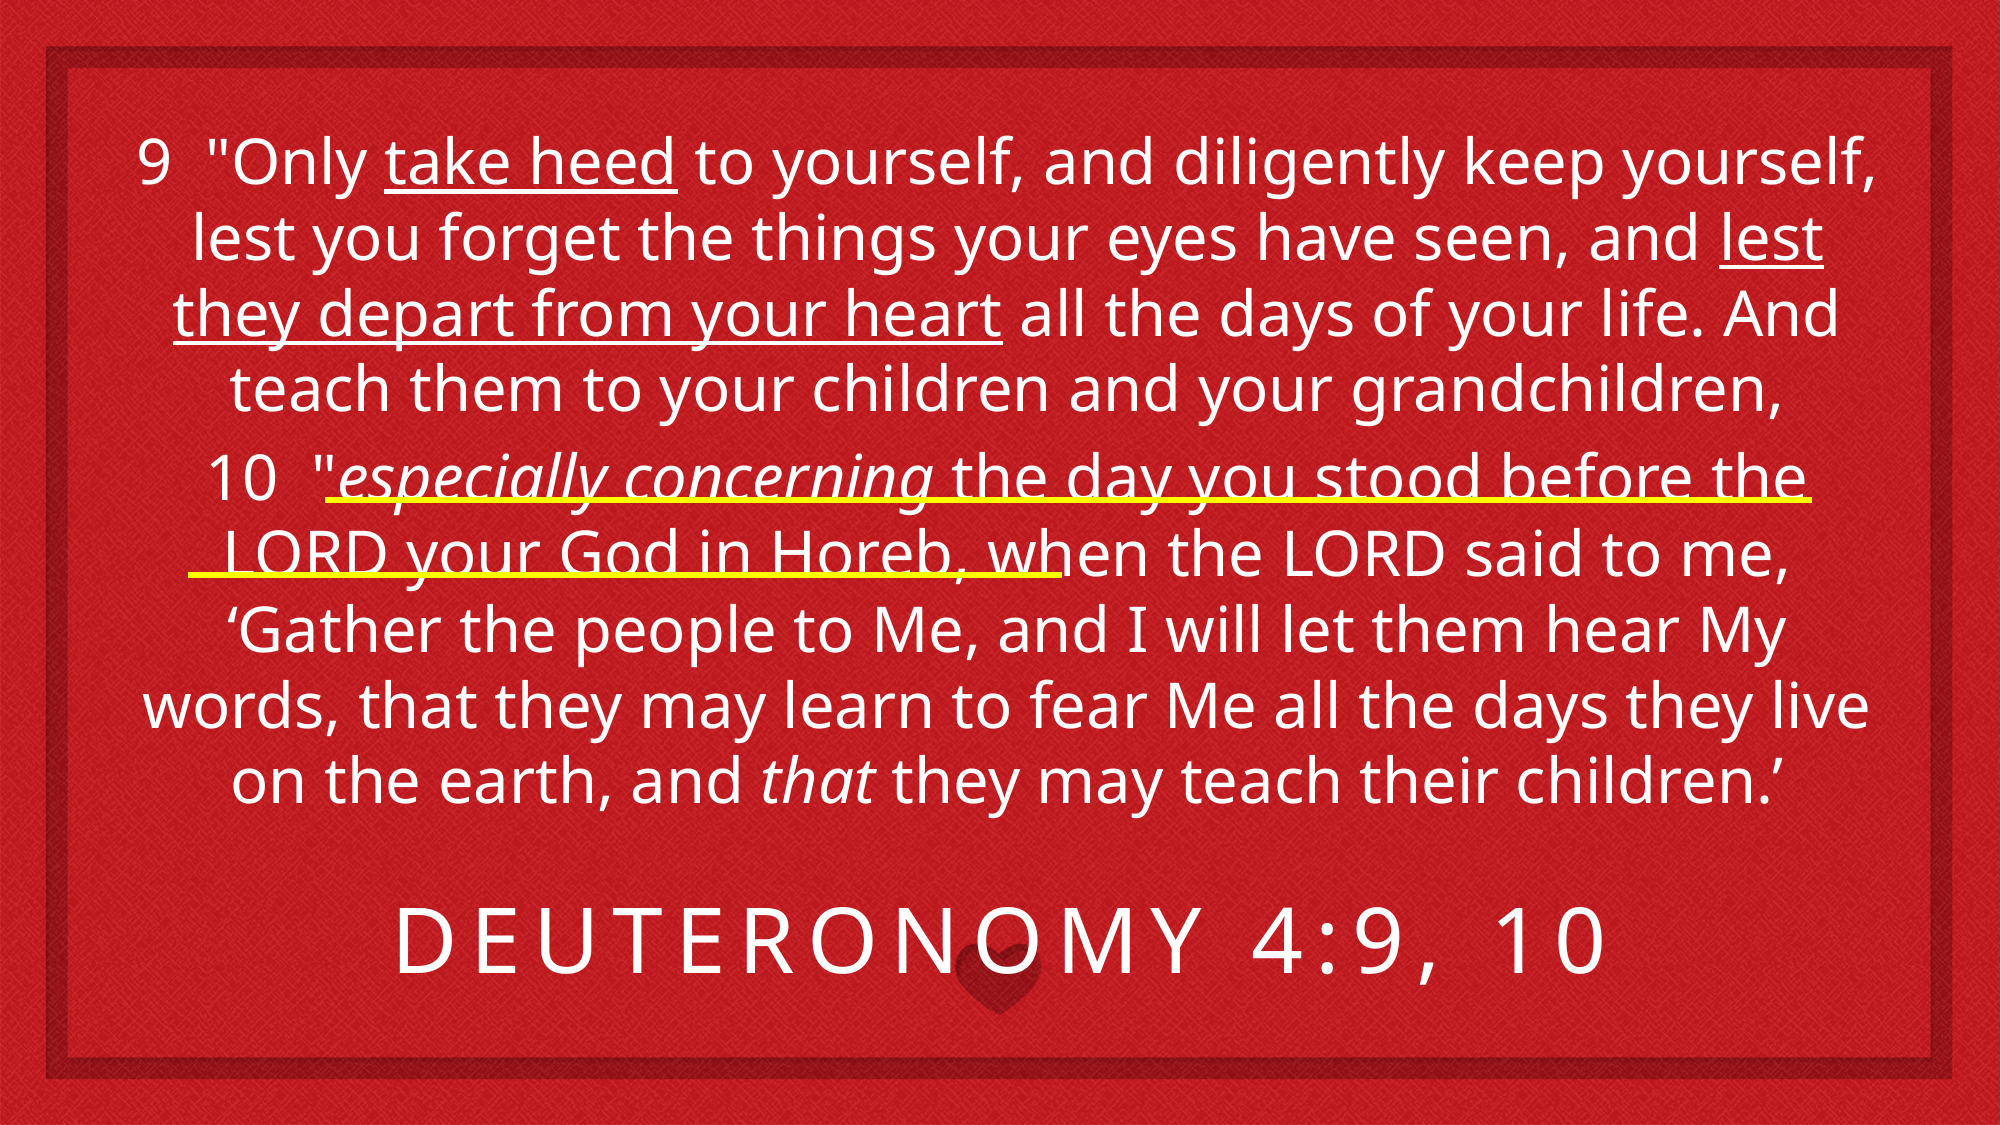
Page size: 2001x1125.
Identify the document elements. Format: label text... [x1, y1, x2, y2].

list 9 "Only take heed to yourself, and diligently keep yourself, lest you forget the things your eyes have seen, and lest they depart from your heart all the days of your life. And teach them to your children and your grandchildren, 10 "especially concerning the day you stood before the LORD your God in Horeb, when the LORD said to me, ‘Gather the people to Me, and I will let them hear My words, that they may learn to fear Me all the days they live on the earth, and that they may teach their children.’ [115, 75, 1900, 863]
list DEUTERONOMY 4:9, 10 [107, 875, 1893, 1000]
picture [0, 0, 2001, 1125]
